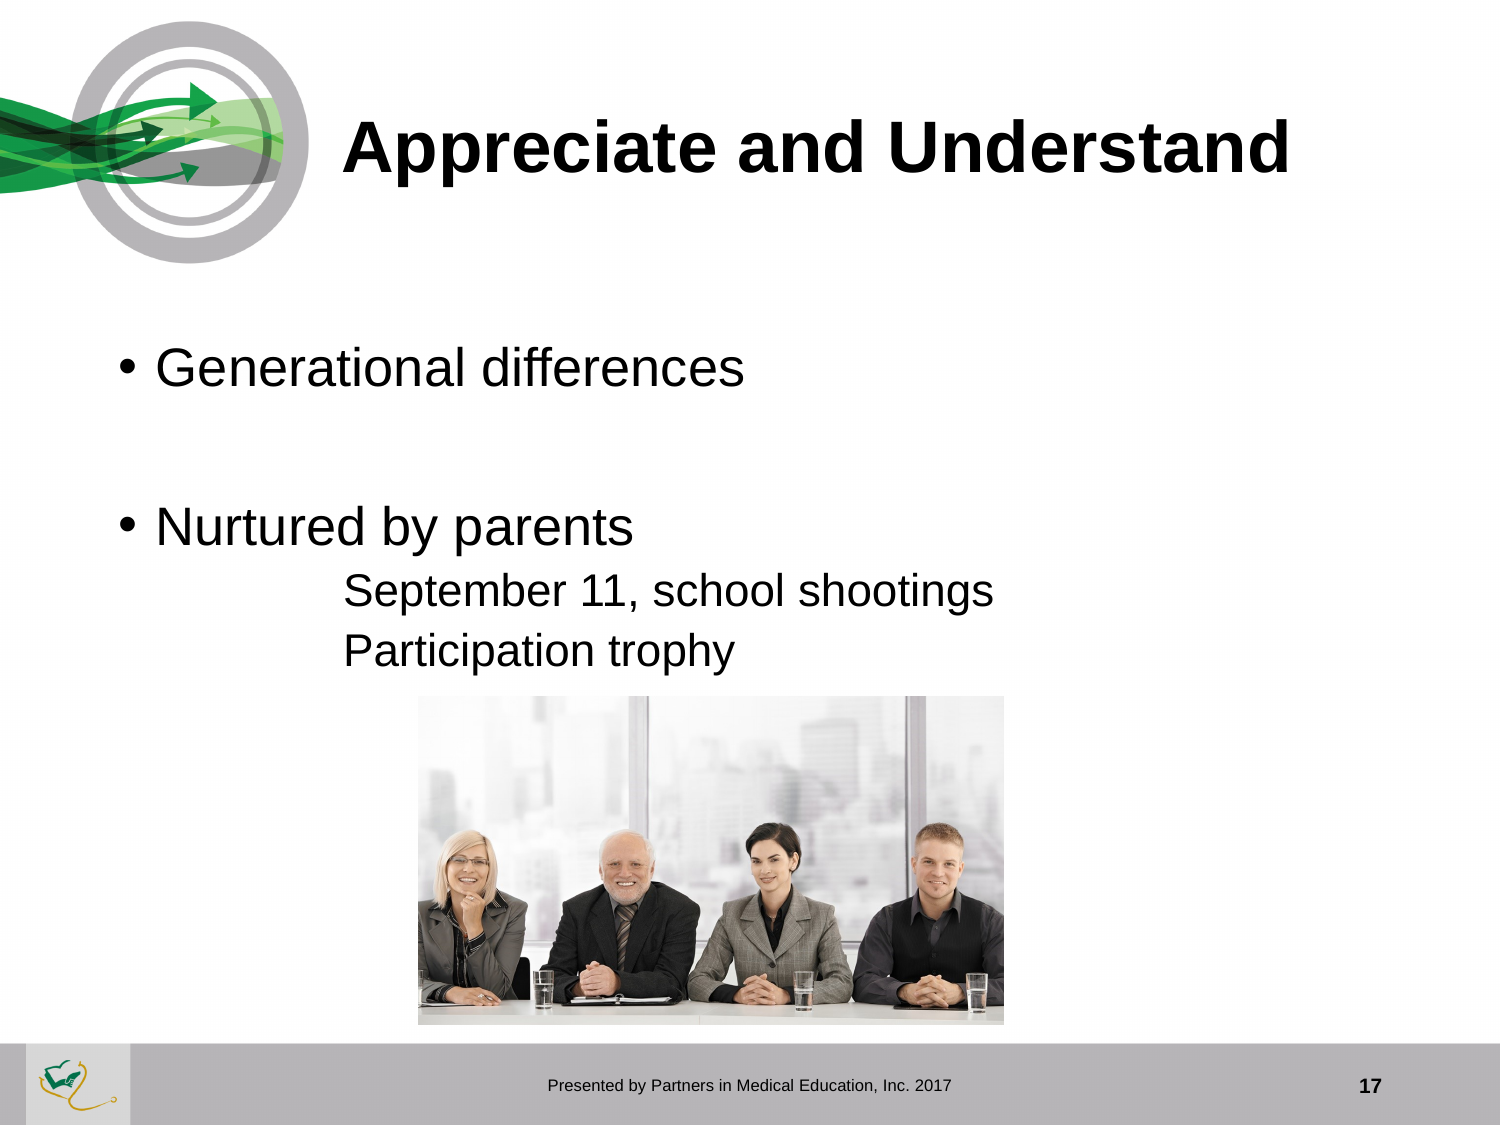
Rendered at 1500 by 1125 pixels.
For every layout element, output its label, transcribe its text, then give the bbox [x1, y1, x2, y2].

title Appreciate and Understand [326, 40, 1397, 258]
picture [0, 0, 1500, 1125]
footer Presented by Partners in Medical Education, Inc. 2017 [496, 1055, 1004, 1116]
slide_number 17 [1059, 1055, 1397, 1116]
list Generational differences Nurtured by parents September 11, school shootings Participation trophy [103, 332, 1397, 1061]
